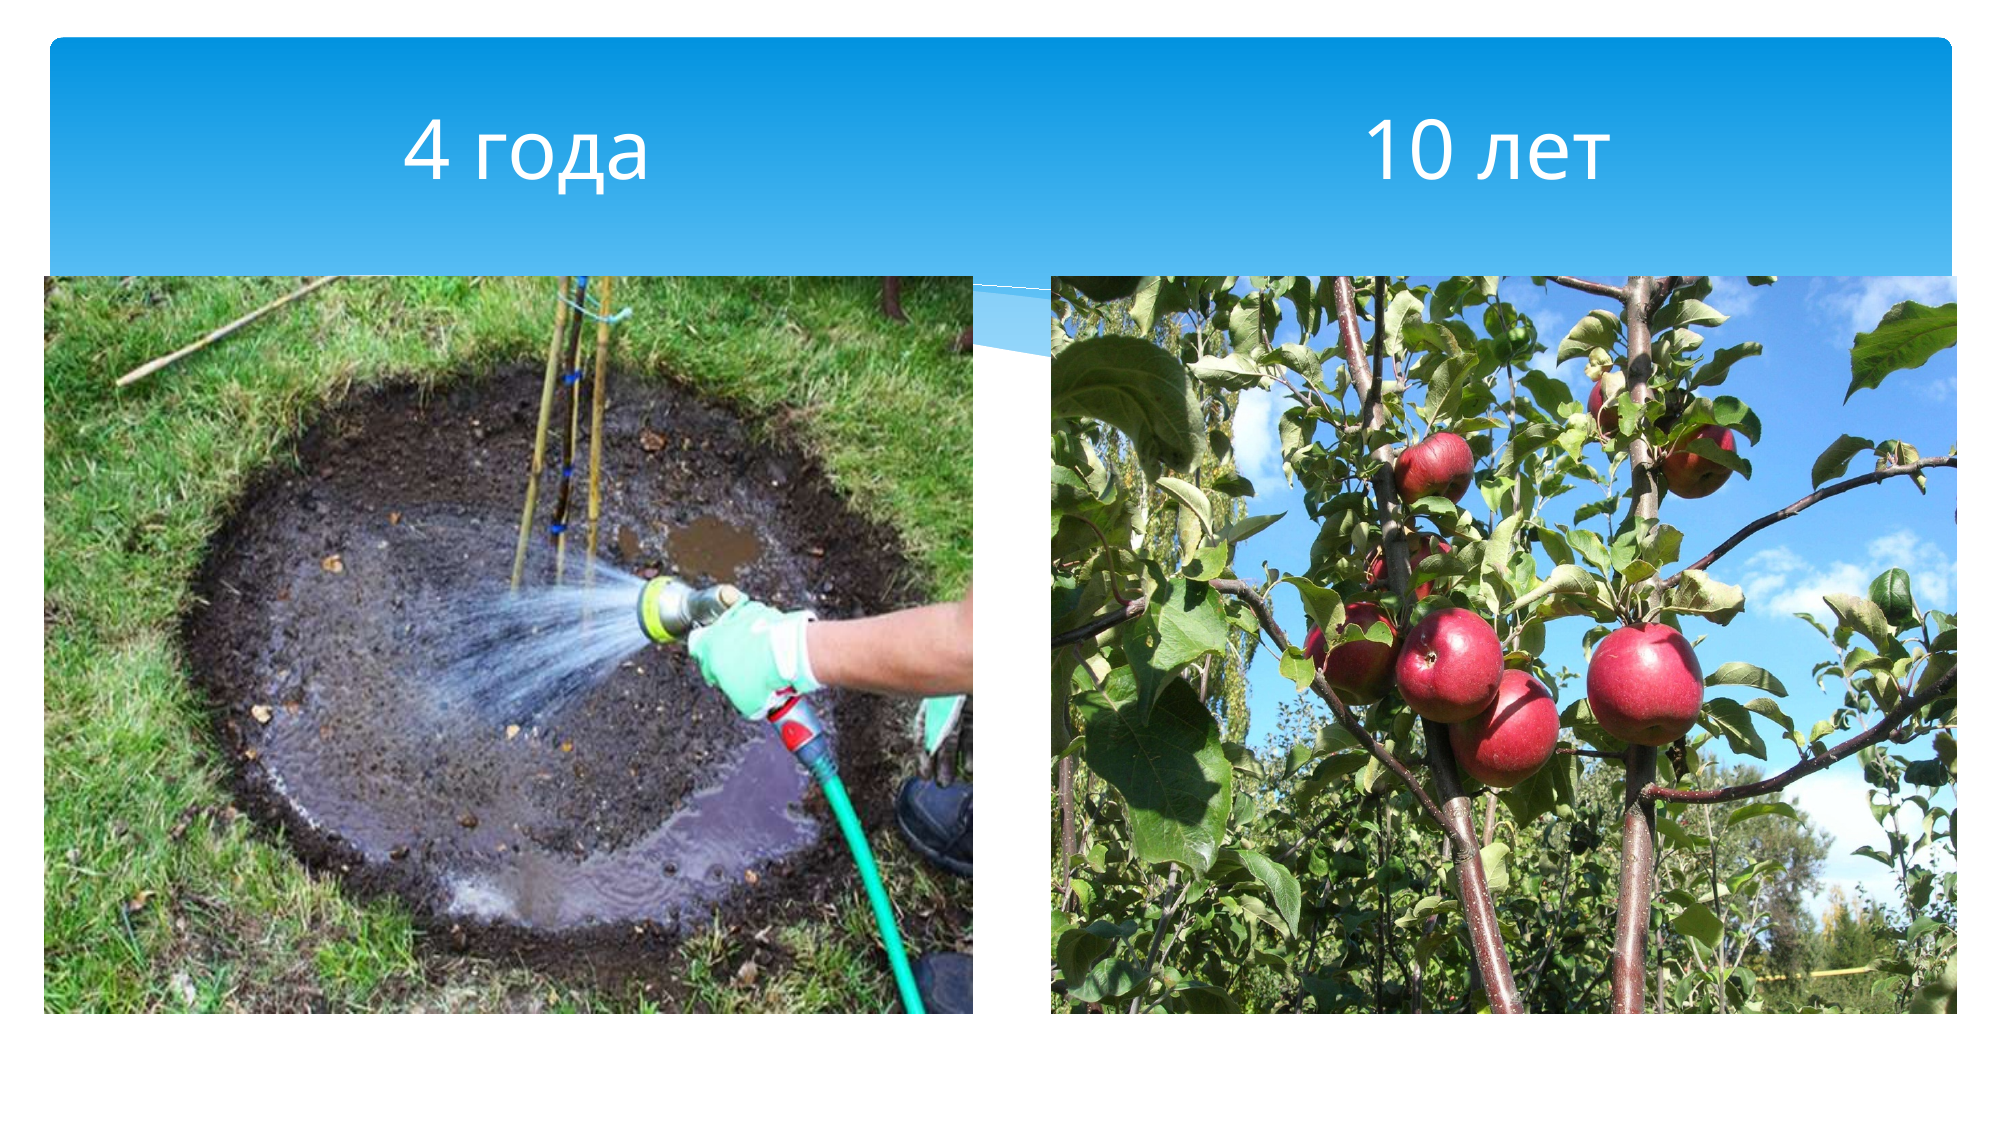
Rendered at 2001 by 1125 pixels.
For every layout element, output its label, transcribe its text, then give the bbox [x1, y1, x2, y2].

picture [1051, 276, 1957, 1015]
picture [44, 276, 973, 1015]
title 4 года 10 лет [65, 55, 1915, 237]
